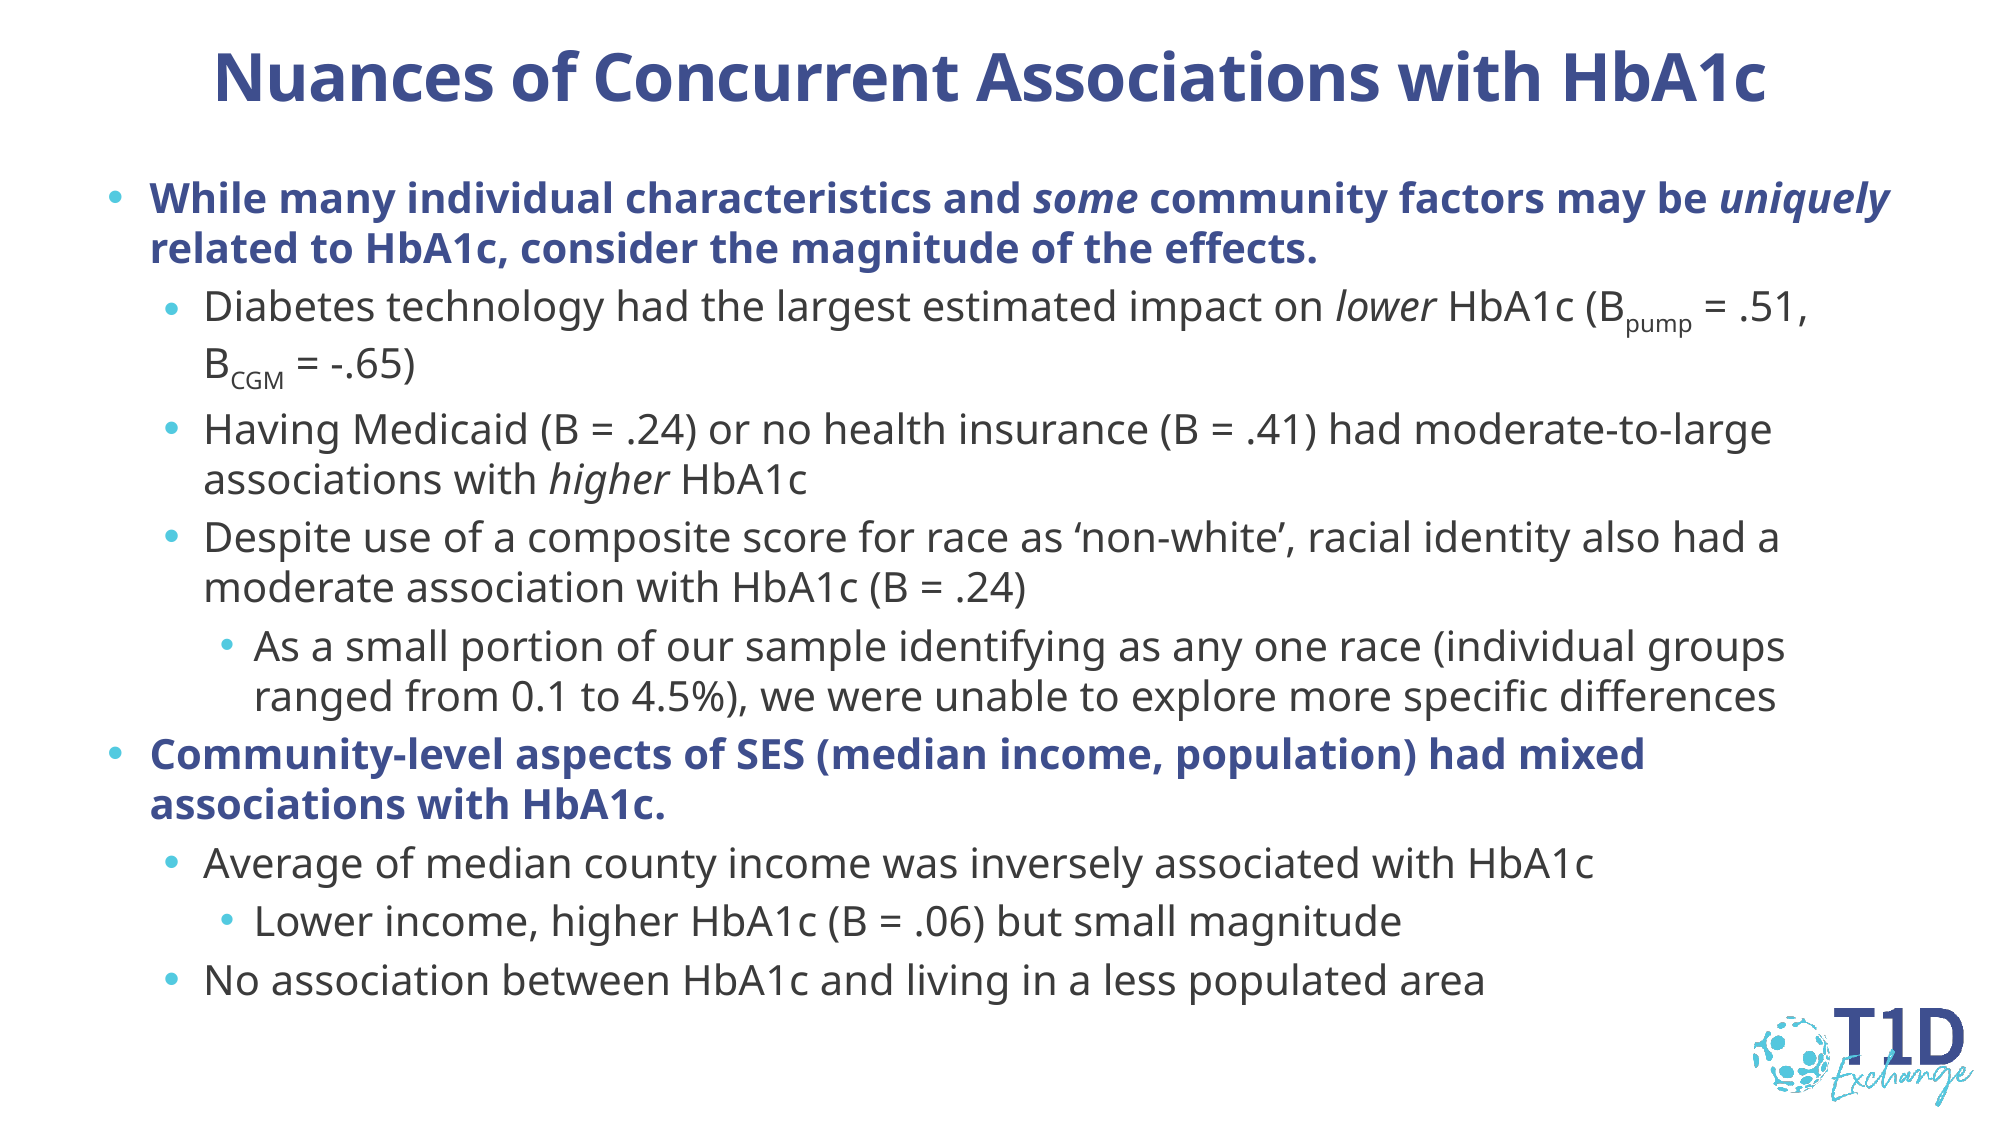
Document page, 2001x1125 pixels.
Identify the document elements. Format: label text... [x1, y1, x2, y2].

title Nuances of Concurrent Associations with HbA1c [89, 36, 1891, 113]
text_box While many individual characteristics and some community factors may be uniquely related to HbA1c, consider the magnitude of the effects. Diabetes technology had the largest estimated impact on lower HbA1c (Bpump = .51, BCGM = -.65) Having Medicaid (B = .24) or no health insurance (B = .41) had moderate-to-large associations with higher HbA1c Despite use of a composite score for race as ‘non-white’, racial identity also had a moderate association with HbA1c (B = .24) As a small portion of our sample identifying as any one race (individual groups ranged from 0.1 to 4.5%), we were unable to explore more specific differences Community-level aspects of SES (median income, population) had mixed associations with HbA1c. Average of median county income was inversely associated with HbA1c Lower income, higher HbA1c (B = .06) but small magnitude No association between HbA1c and living in a less populated area [99, 164, 1900, 1027]
picture [1726, 964, 2000, 1125]
